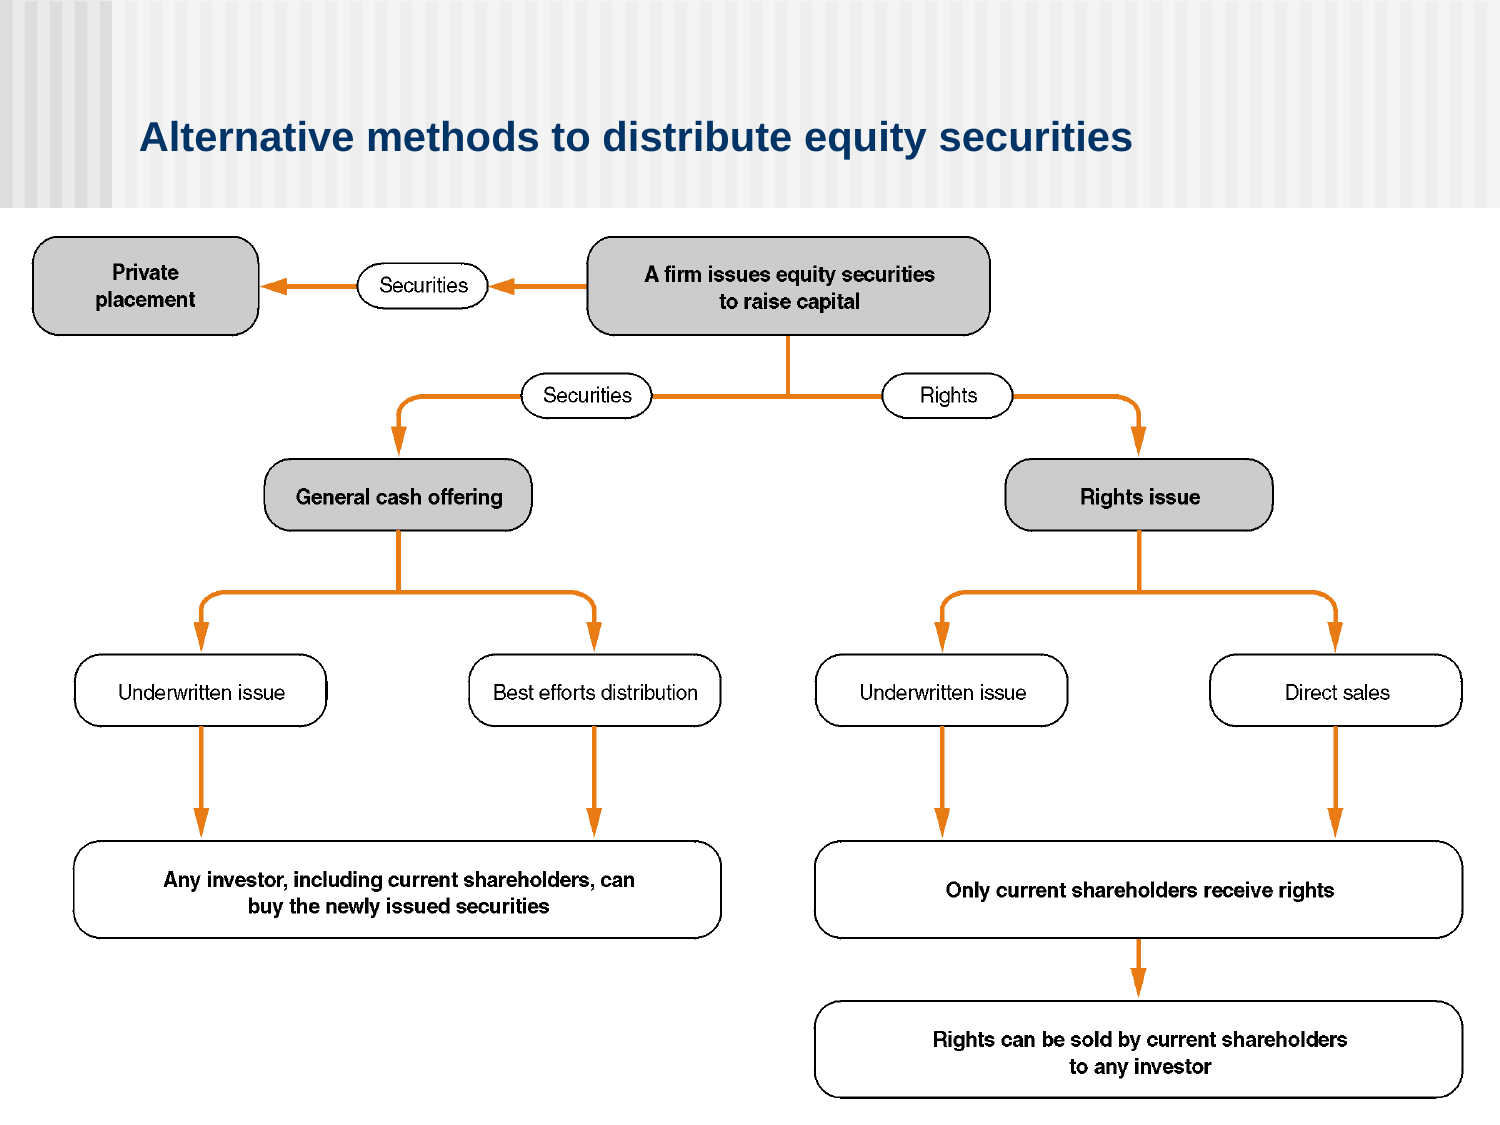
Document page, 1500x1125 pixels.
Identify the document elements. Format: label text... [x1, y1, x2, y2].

text_box Alternative methods to distribute equity securities [123, 90, 1424, 168]
picture [0, 207, 1500, 1125]
